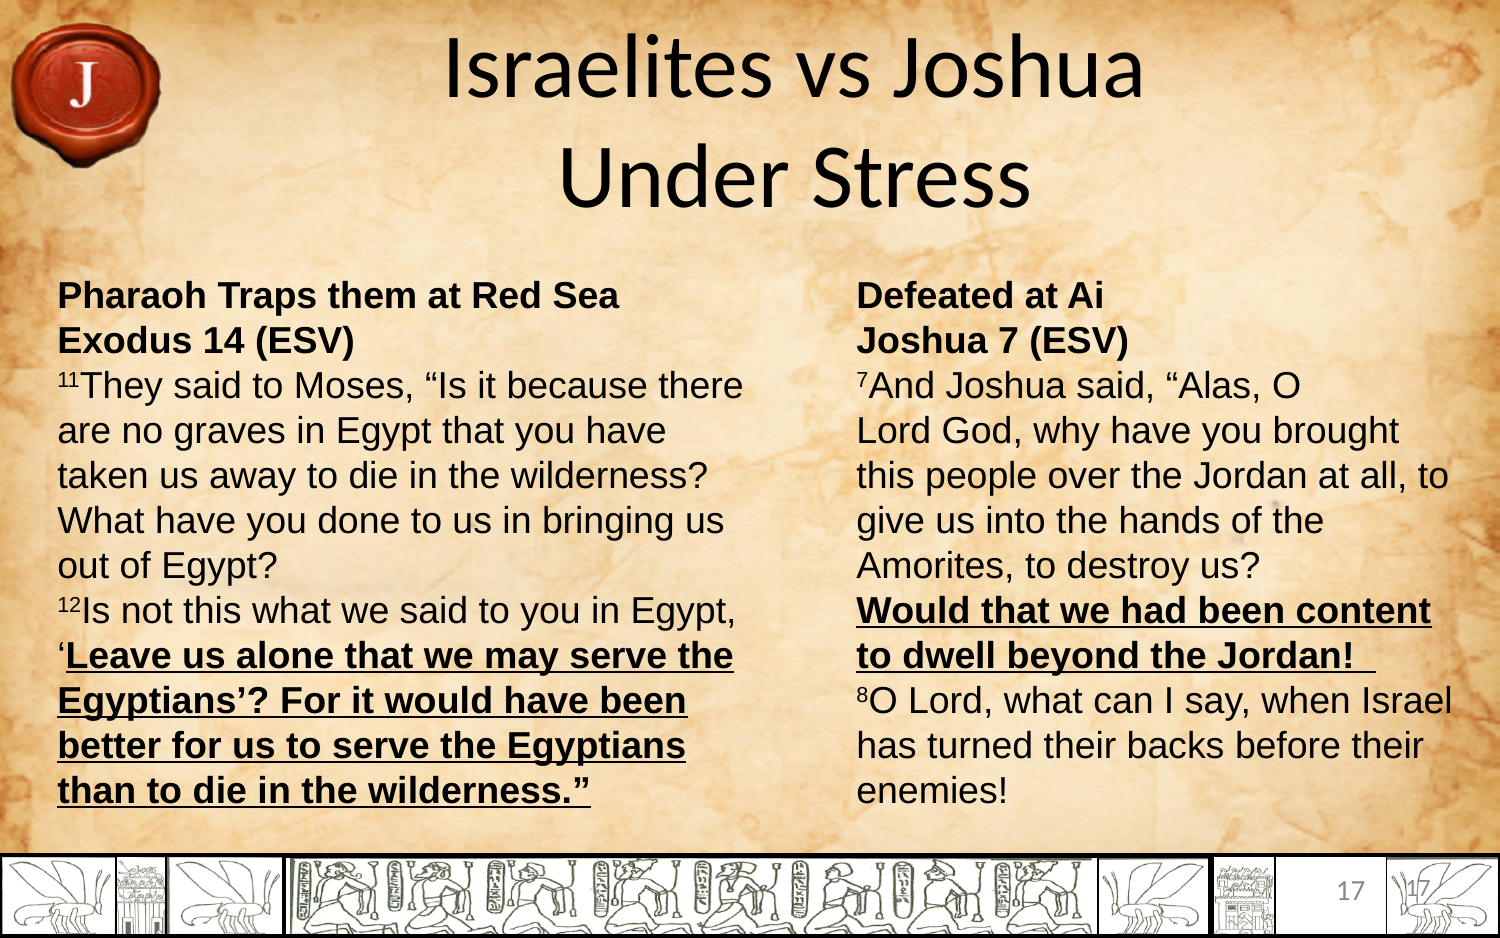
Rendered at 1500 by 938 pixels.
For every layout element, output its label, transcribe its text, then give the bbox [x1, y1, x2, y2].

picture [1387, 857, 1498, 934]
picture [0, 0, 1500, 853]
text_box Defeated at Ai Joshua 7 (ESV) 7And Joshua said, “Alas, O Lord God, why have you brought this people over the Jordan at all, to give us into the hands of the Amorites, to destroy us? Would that we had been content to dwell beyond the Jordan! 8O Lord, what can I say, when Israel has turned their backs before their enemies! [841, 264, 1482, 819]
picture [2, 857, 115, 934]
picture [290, 858, 1092, 934]
picture [1214, 857, 1274, 934]
picture [167, 864, 282, 934]
text_box Pharaoh Traps them at Red Sea Exodus 14 (ESV) 11They said to Moses, “Is it because there are no graves in Egypt that you have taken us away to die in the wilderness? What have you done to us in bringing us out of Egypt? 12Is not this what we said to you in Egypt, ‘Leave us alone that we may serve the Egyptians’? For it would have been better for us to serve the Egyptians than to die in the wilderness.” [42, 264, 775, 864]
picture [117, 864, 165, 934]
picture [1099, 858, 1208, 934]
title Israelites vs Joshua Under Stress [165, 37, 1425, 194]
